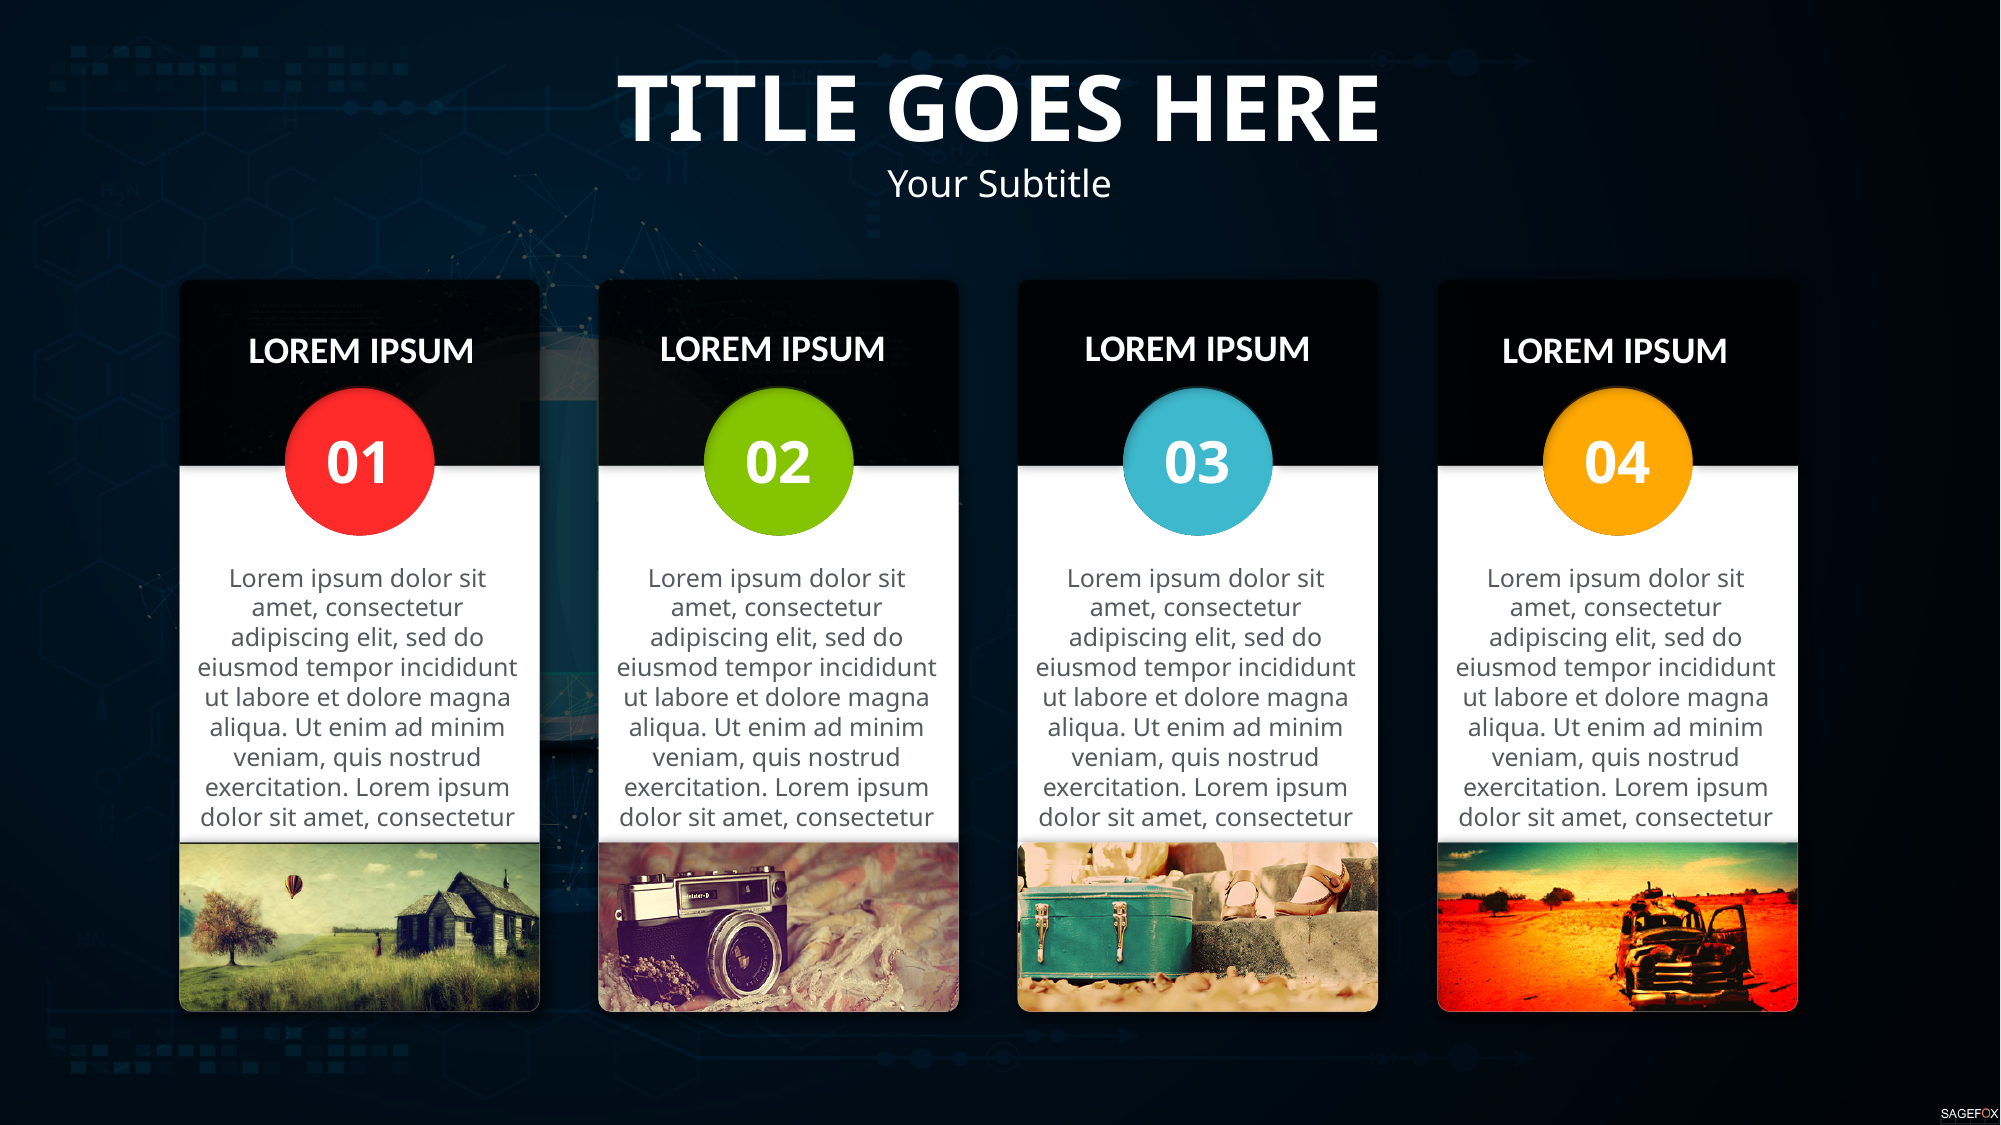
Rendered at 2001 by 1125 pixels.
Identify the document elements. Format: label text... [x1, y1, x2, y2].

text_box Lorem ipsum dolor sit amet, consectetur adipiscing elit, sed do eiusmod tempor incididunt ut labore et dolore magna aliqua. Ut enim ad minim veniam, quis nostrud exercitation. Lorem ipsum dolor sit amet, consectetur [1436, 554, 1796, 839]
text_box [1016, 469, 1379, 834]
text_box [1017, 279, 1378, 466]
text_box Lorem ipsum dolor sit amet, consectetur adipiscing elit, sed do eiusmod tempor incididunt ut labore et dolore magna aliqua. Ut enim ad minim veniam, quis nostrud exercitation. Lorem ipsum dolor sit amet, consectetur [597, 554, 957, 839]
text_box [178, 470, 541, 834]
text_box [179, 279, 542, 466]
text_box [178, 841, 541, 1013]
text_box Lorem ipsum dolor sit amet, consectetur adipiscing elit, sed do eiusmod tempor incididunt ut labore et dolore magna aliqua. Ut enim ad minim veniam, quis nostrud exercitation. Lorem ipsum dolor sit amet, consectetur [178, 554, 538, 839]
text_box 02 [704, 466, 855, 537]
text_box [1436, 470, 1799, 834]
text_box [1436, 841, 1799, 1013]
text_box 04 [1543, 466, 1694, 537]
text_box 03 [1123, 466, 1274, 537]
text_box [597, 470, 960, 834]
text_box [593, 279, 959, 466]
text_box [1435, 279, 1798, 466]
text_box Lorem ipsum dolor sit amet, consectetur adipiscing elit, sed do eiusmod tempor incididunt ut labore et dolore magna aliqua. Ut enim ad minim veniam, quis nostrud exercitation. Lorem ipsum dolor sit amet, consectetur [1016, 554, 1376, 839]
text_box [1016, 841, 1379, 1013]
picture [0, 0, 2001, 1125]
text_box [597, 841, 960, 1013]
text_box 01 [285, 466, 436, 537]
text_box TITLE GOES HERE Your Subtitle [548, 42, 1452, 212]
